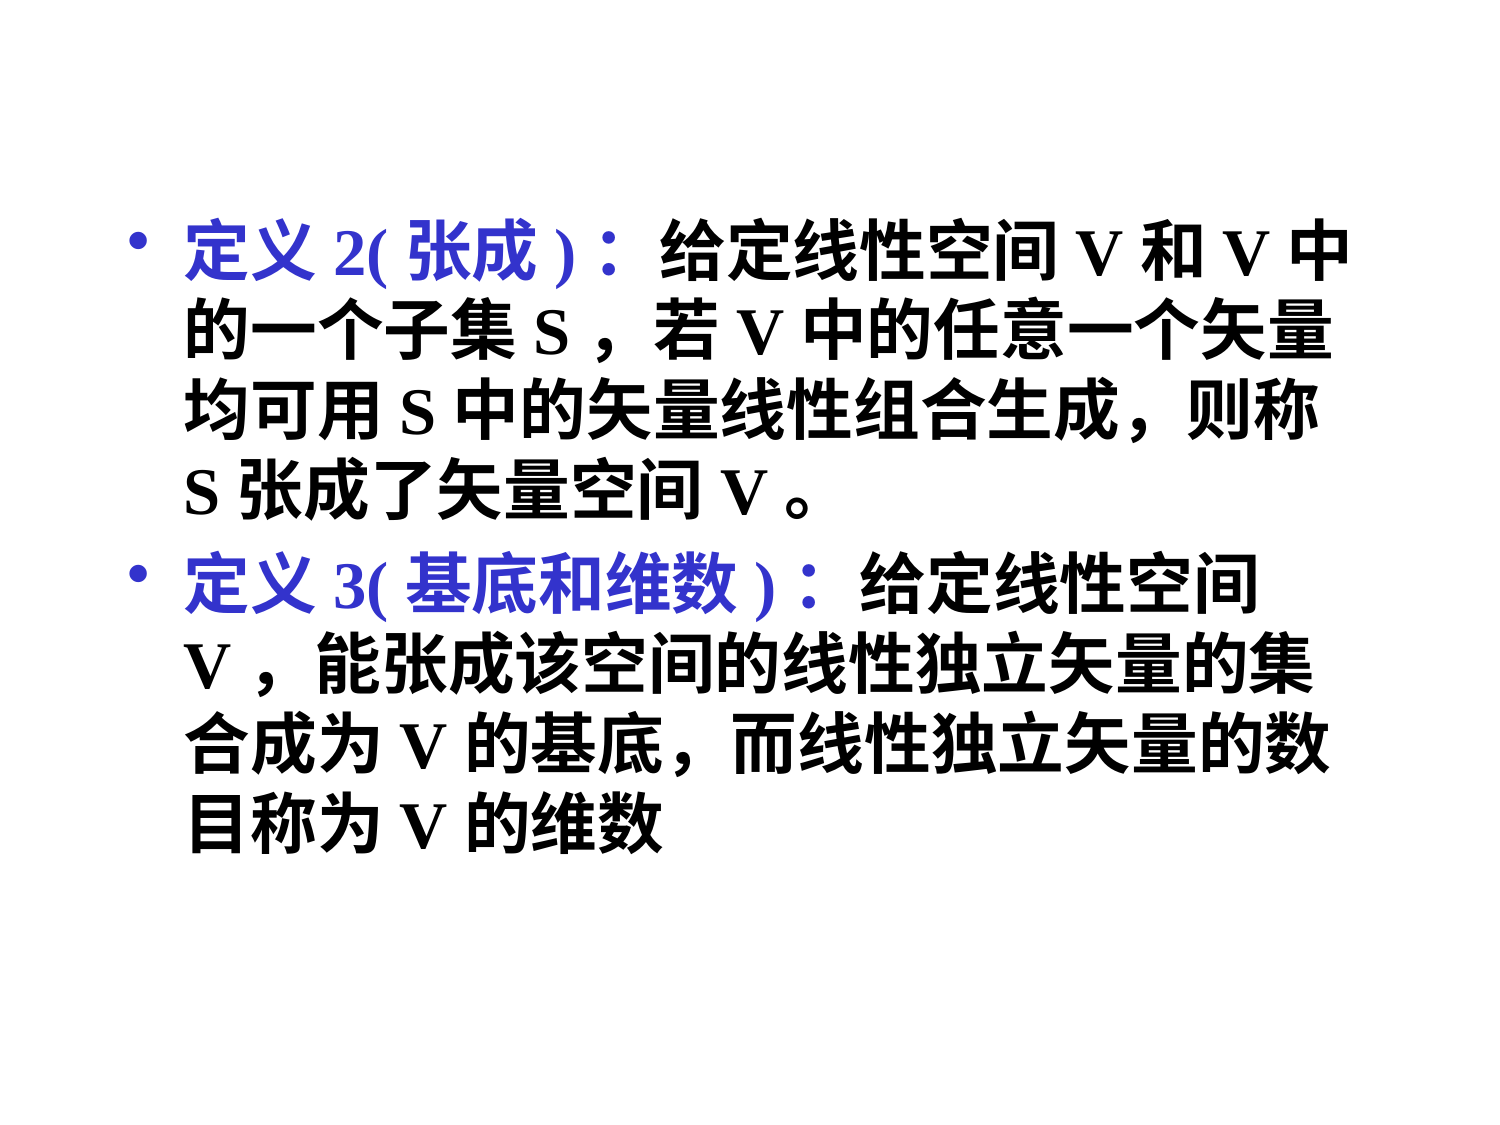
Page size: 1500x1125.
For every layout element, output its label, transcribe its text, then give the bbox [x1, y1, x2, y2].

list 定义2(张成)：给定线性空间V和V中的一个子集S，若V中的任意一个矢量均可用S中的矢量线性组合生成，则称S张成了矢量空间V。 定义3(基底和维数)：给定线性空间V，能张成该空间的线性独立矢量的集合成为V的基底，而线性独立矢量的数目称为V的维数 [112, 200, 1388, 1001]
